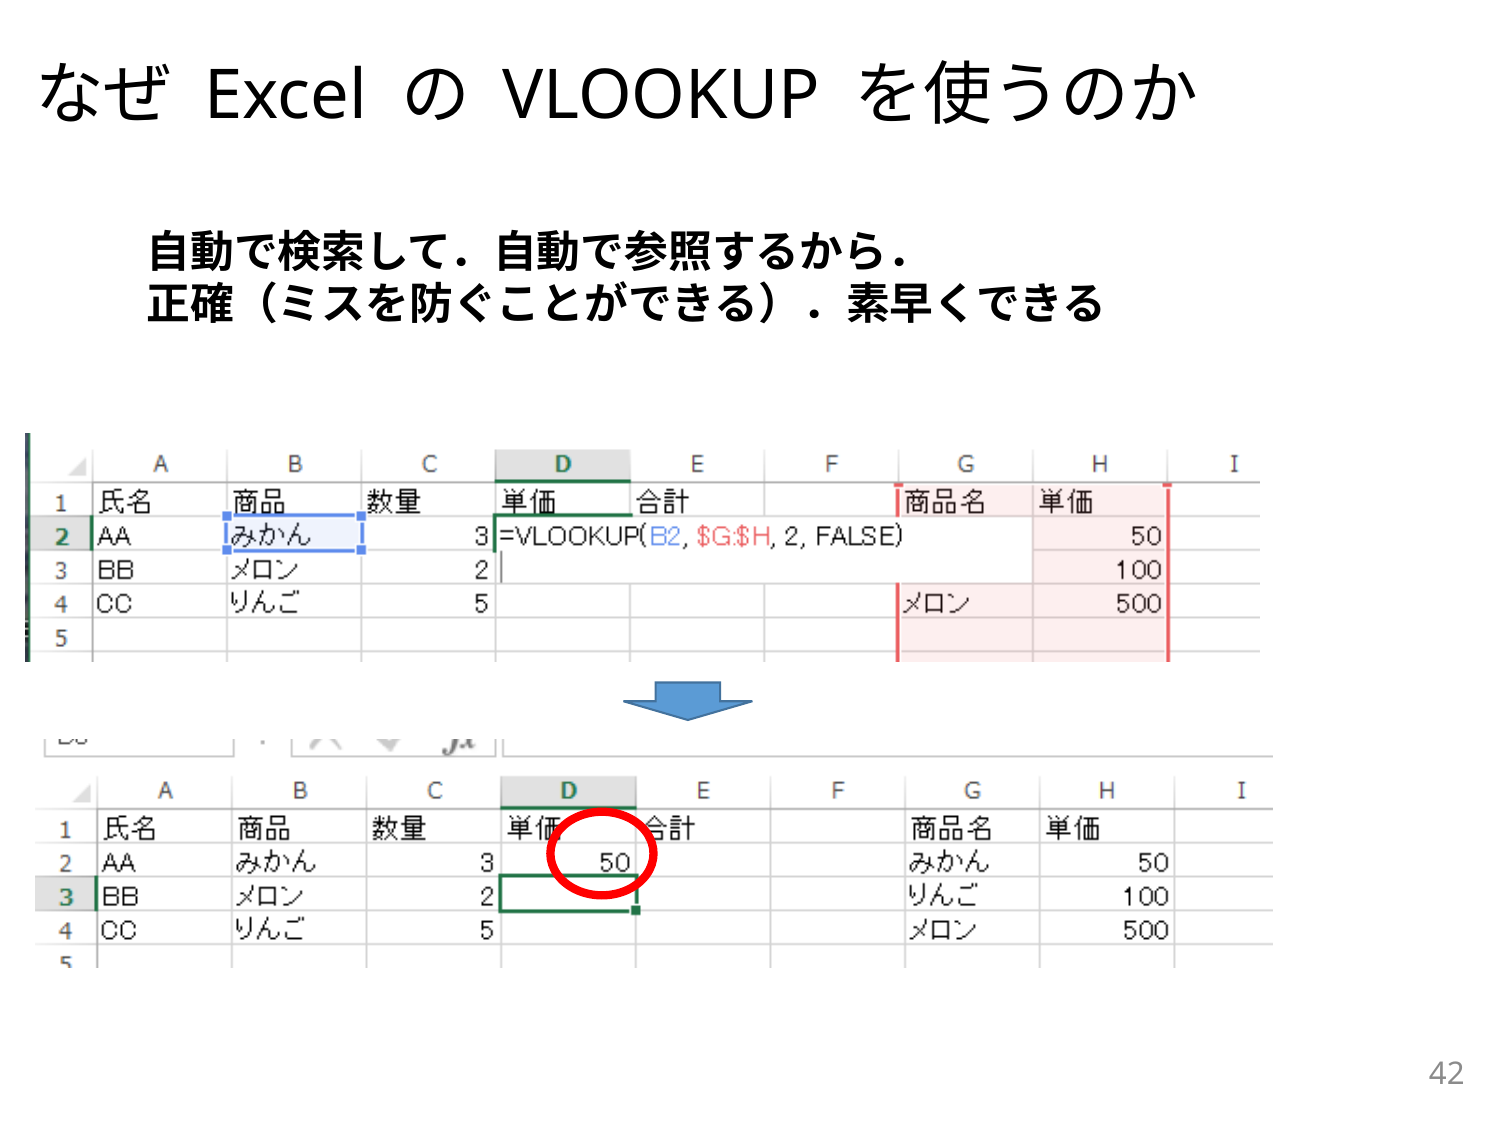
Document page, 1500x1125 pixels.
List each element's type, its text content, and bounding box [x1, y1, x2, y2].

text_box 自動で検索して．自動で参照するから． 正確（ミスを防ぐことができる）．素早くできる [131, 215, 1122, 336]
text_box [623, 681, 753, 722]
title なぜ Excel の VLOOKUP を使うのか [19, 31, 1467, 161]
picture [35, 739, 1273, 968]
picture [25, 433, 1260, 662]
slide_number 42 [1142, 1044, 1480, 1105]
